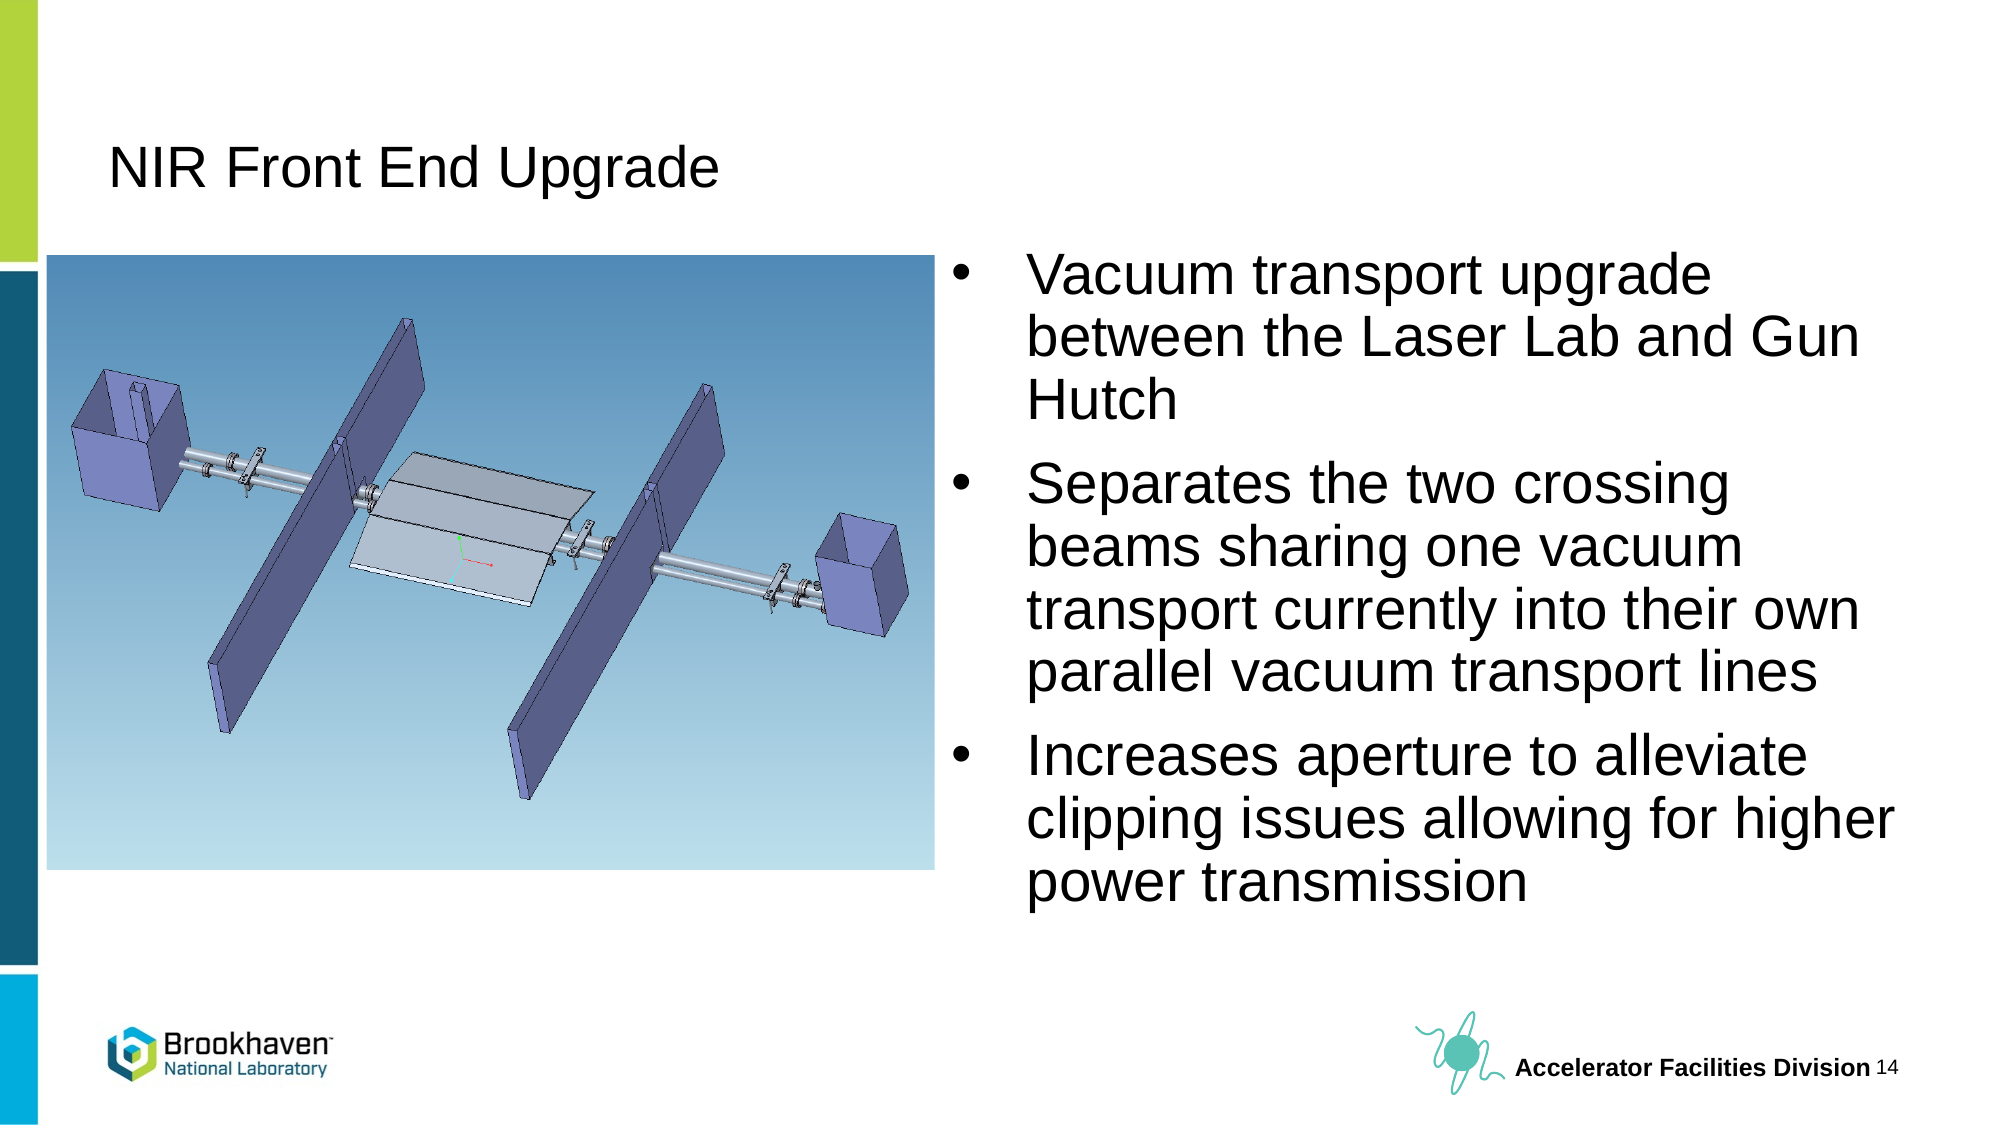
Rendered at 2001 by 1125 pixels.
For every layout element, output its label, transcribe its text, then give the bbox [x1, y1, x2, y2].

picture [0, 0, 2001, 1125]
title NIR Front End Upgrade [93, 59, 1907, 278]
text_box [1407, 996, 1939, 1110]
list Vacuum transport upgrade between the Laser Lab and Gun Hutch Separates the two crossing beams sharing one vacuum transport currently into their own parallel vacuum transport lines Increases aperture to alleviate clipping issues allowing for higher power transmission [936, 236, 1925, 927]
